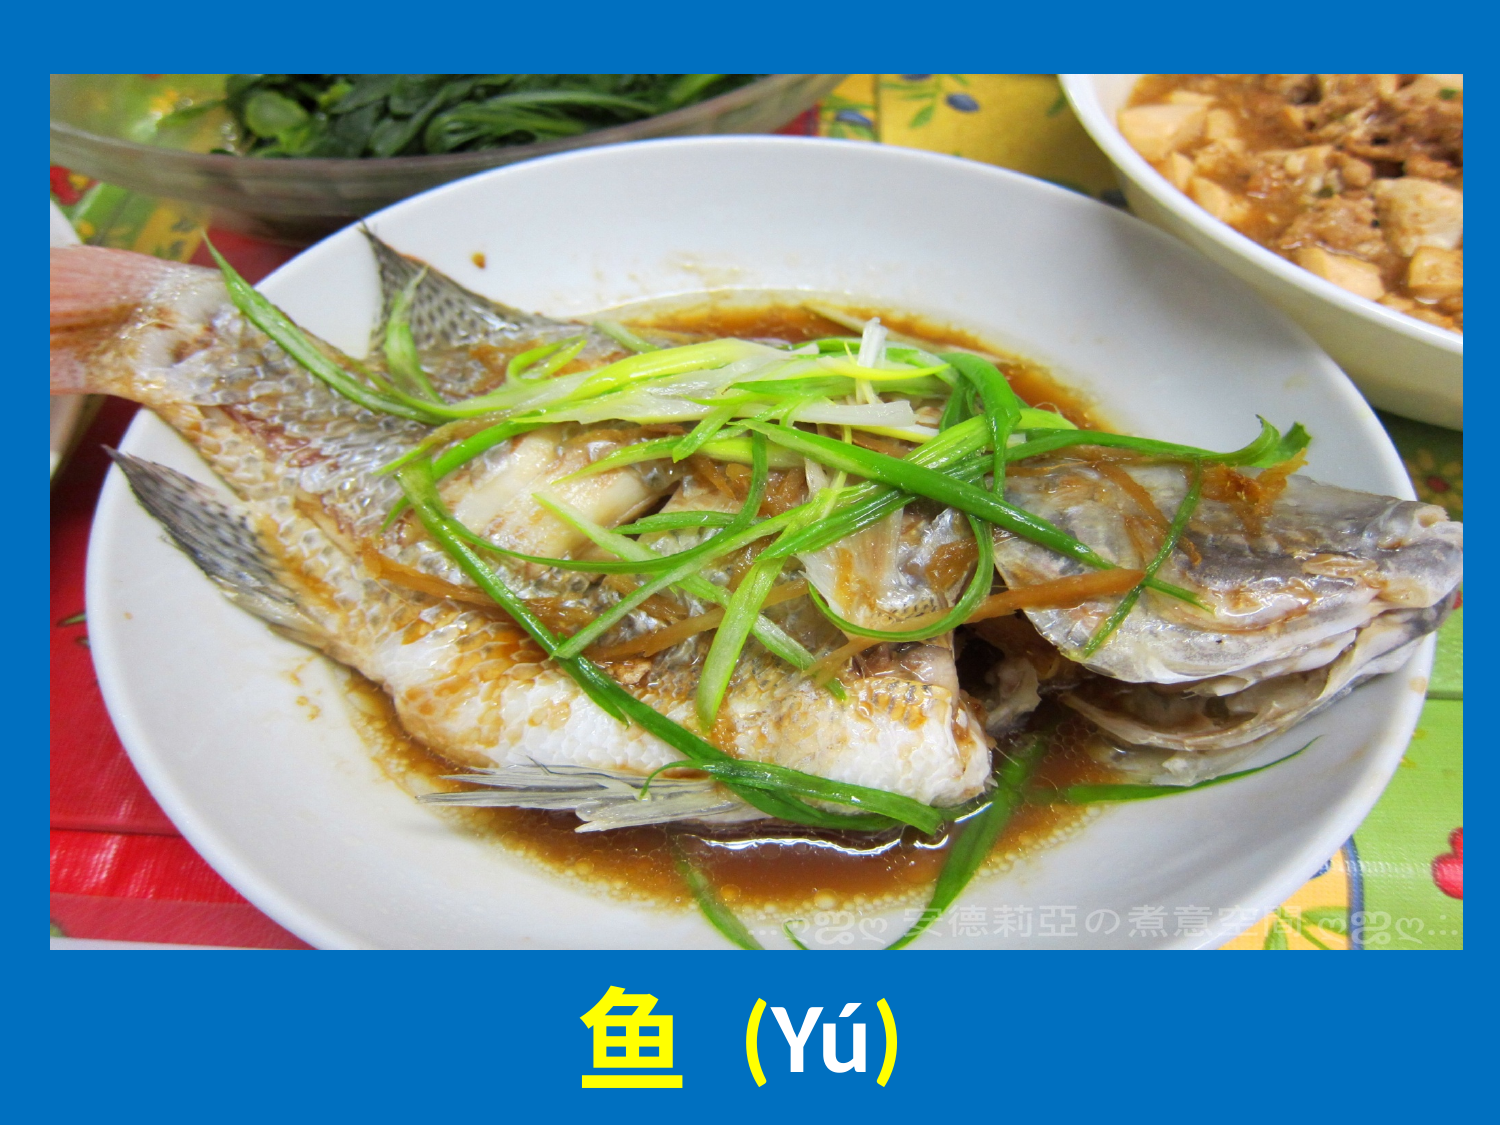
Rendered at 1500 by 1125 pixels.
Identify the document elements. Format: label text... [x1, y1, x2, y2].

title 鱼 [75, 960, 750, 1125]
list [49, 74, 1463, 951]
list (Yú) [725, 958, 1463, 1100]
